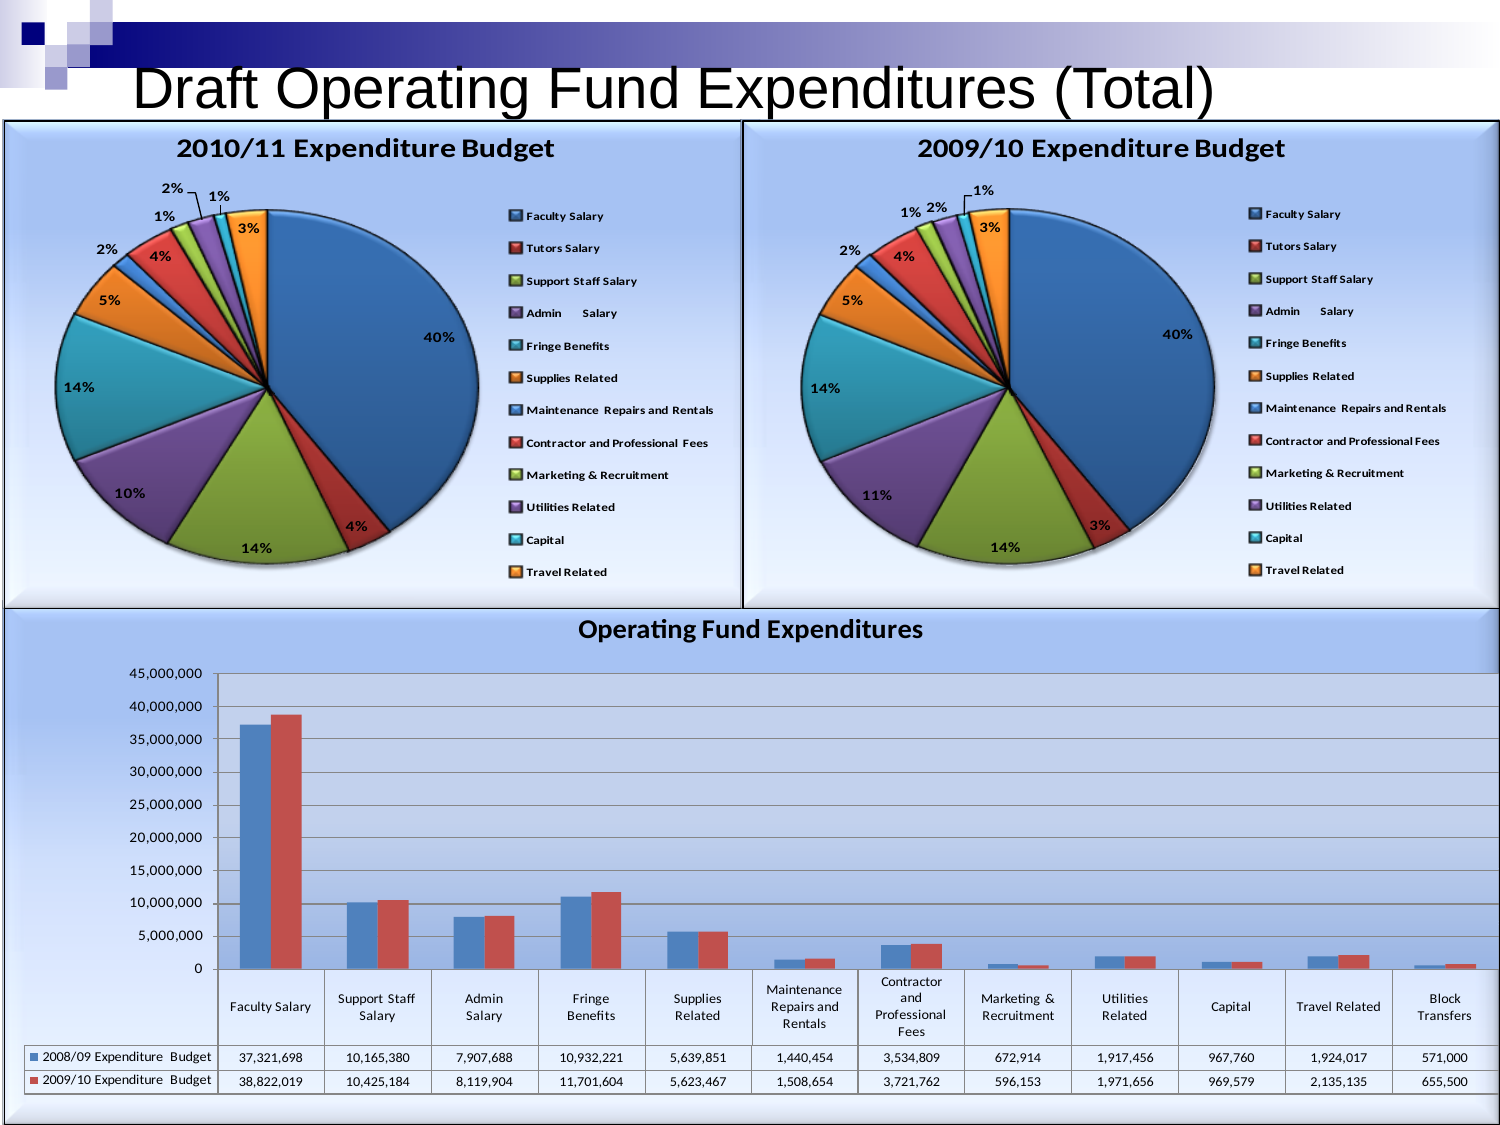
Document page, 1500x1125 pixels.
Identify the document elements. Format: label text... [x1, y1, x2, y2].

title Draft Operating Fund Expenditures (Total) [0, 34, 1351, 115]
picture [0, 116, 1500, 1125]
